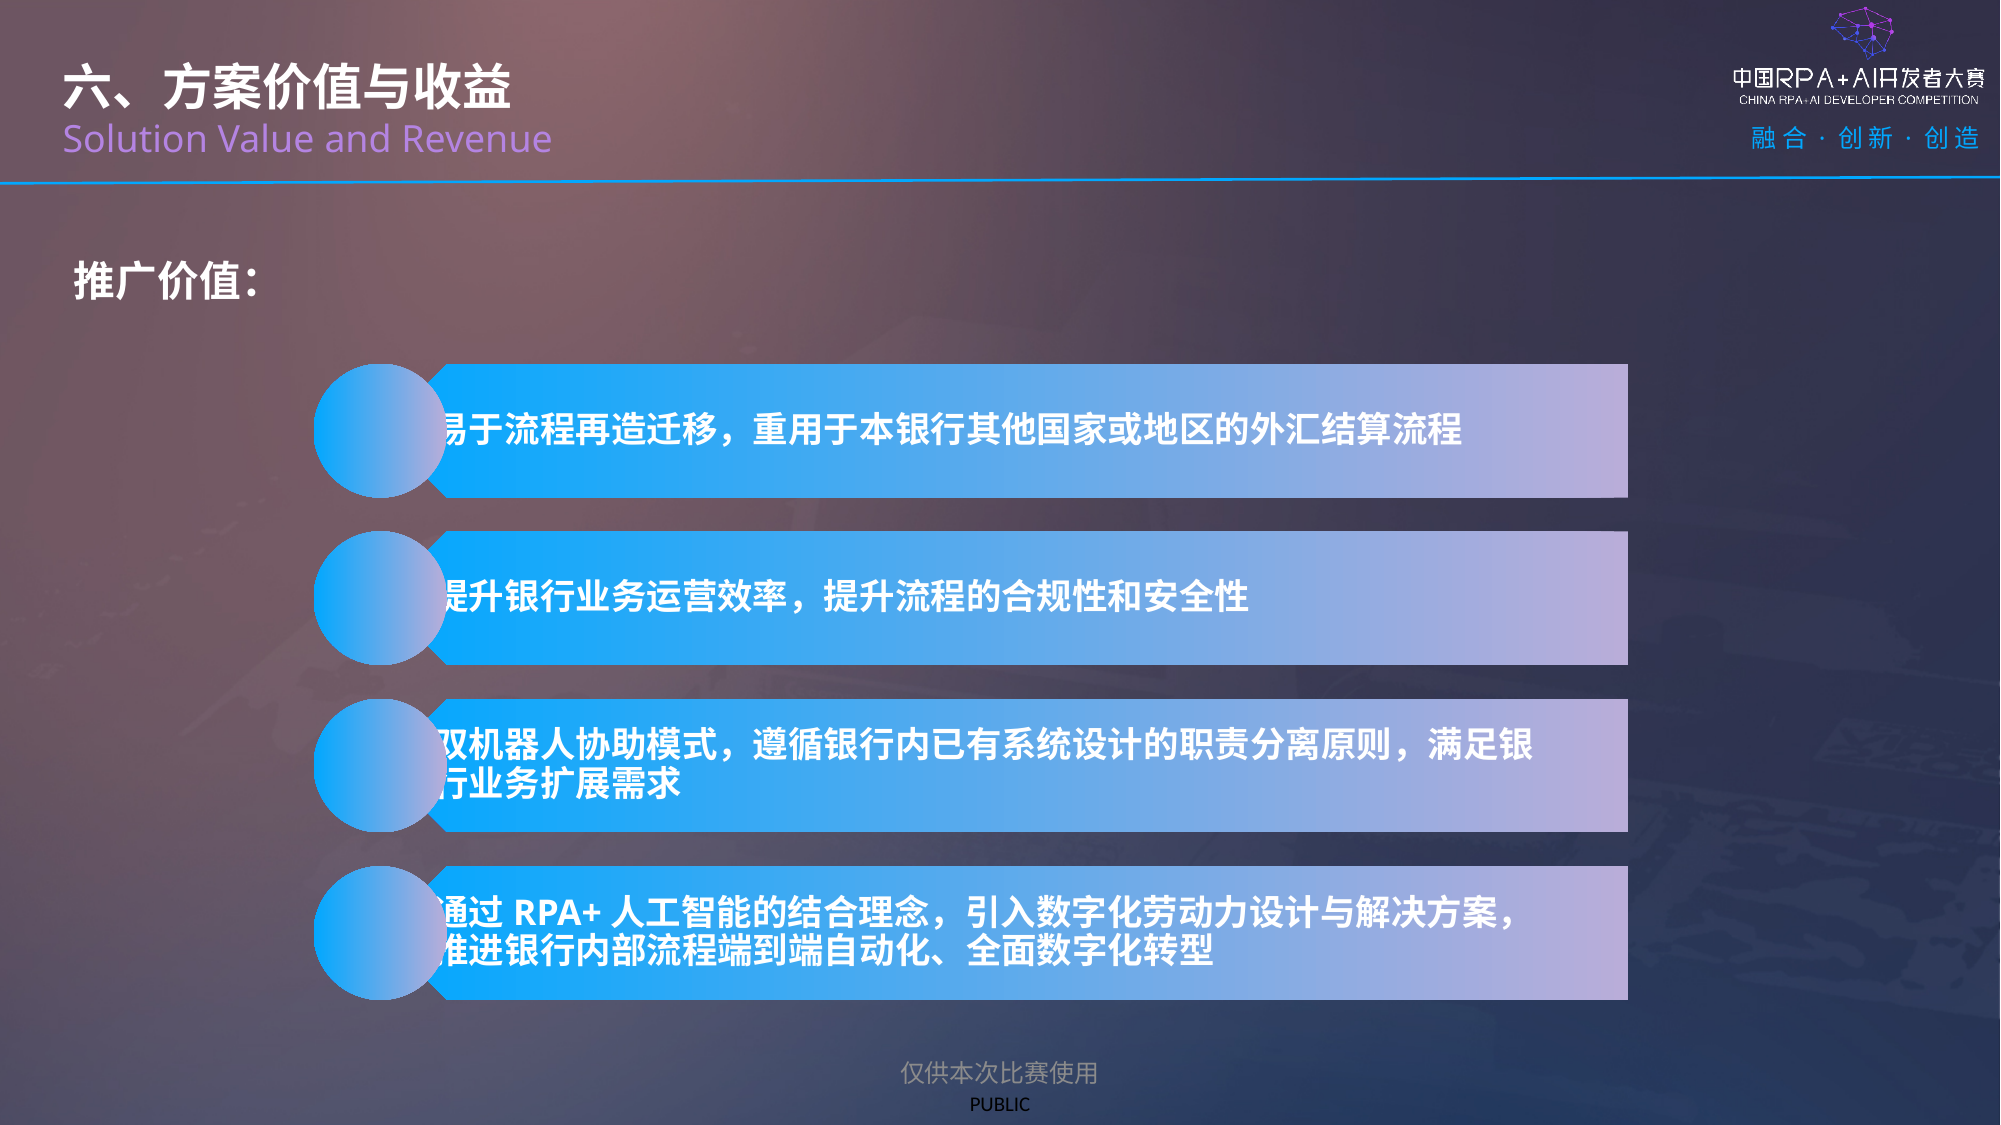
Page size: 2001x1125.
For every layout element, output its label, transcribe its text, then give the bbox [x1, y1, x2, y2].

text_box 六、方案价值与收益 Solution Value and Revenue [47, 47, 982, 168]
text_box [32, 363, 1909, 1000]
text_box 推广价值： [59, 247, 450, 313]
footer 仅供本次比赛使用 [662, 1042, 1338, 1103]
picture [0, 0, 2001, 177]
picture [0, 184, 2000, 1125]
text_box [0, 177, 2000, 184]
